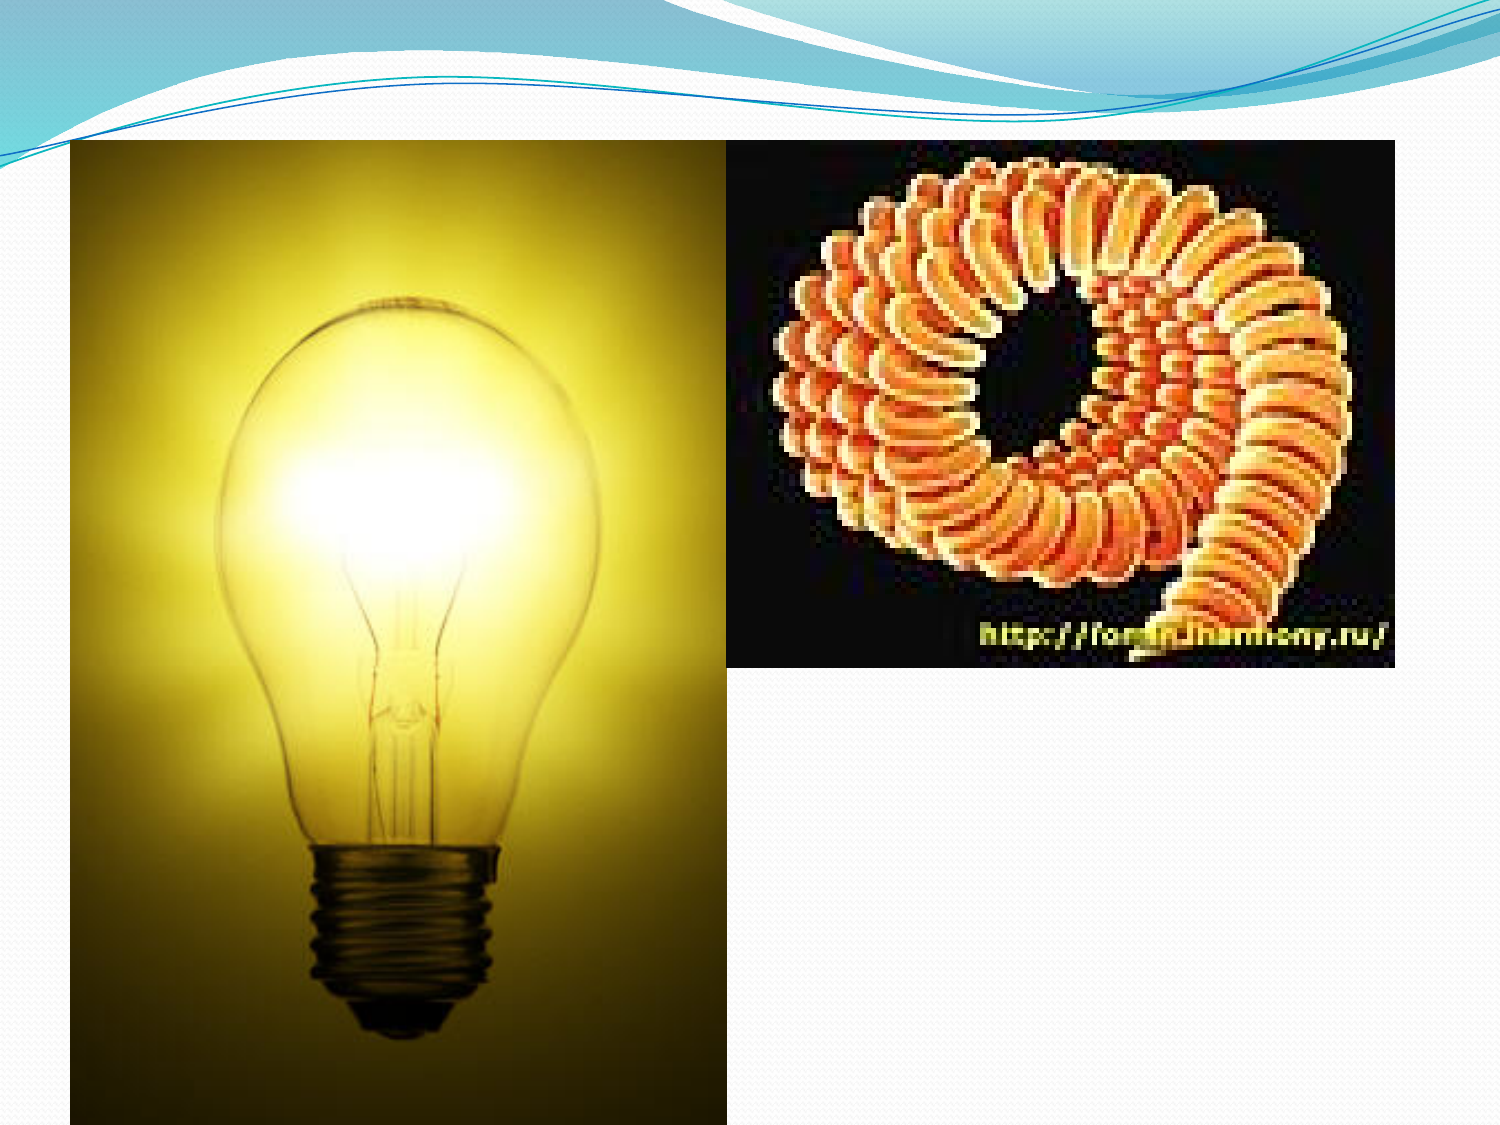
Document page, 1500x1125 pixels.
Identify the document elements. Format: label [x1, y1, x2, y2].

picture [70, 140, 1395, 1125]
